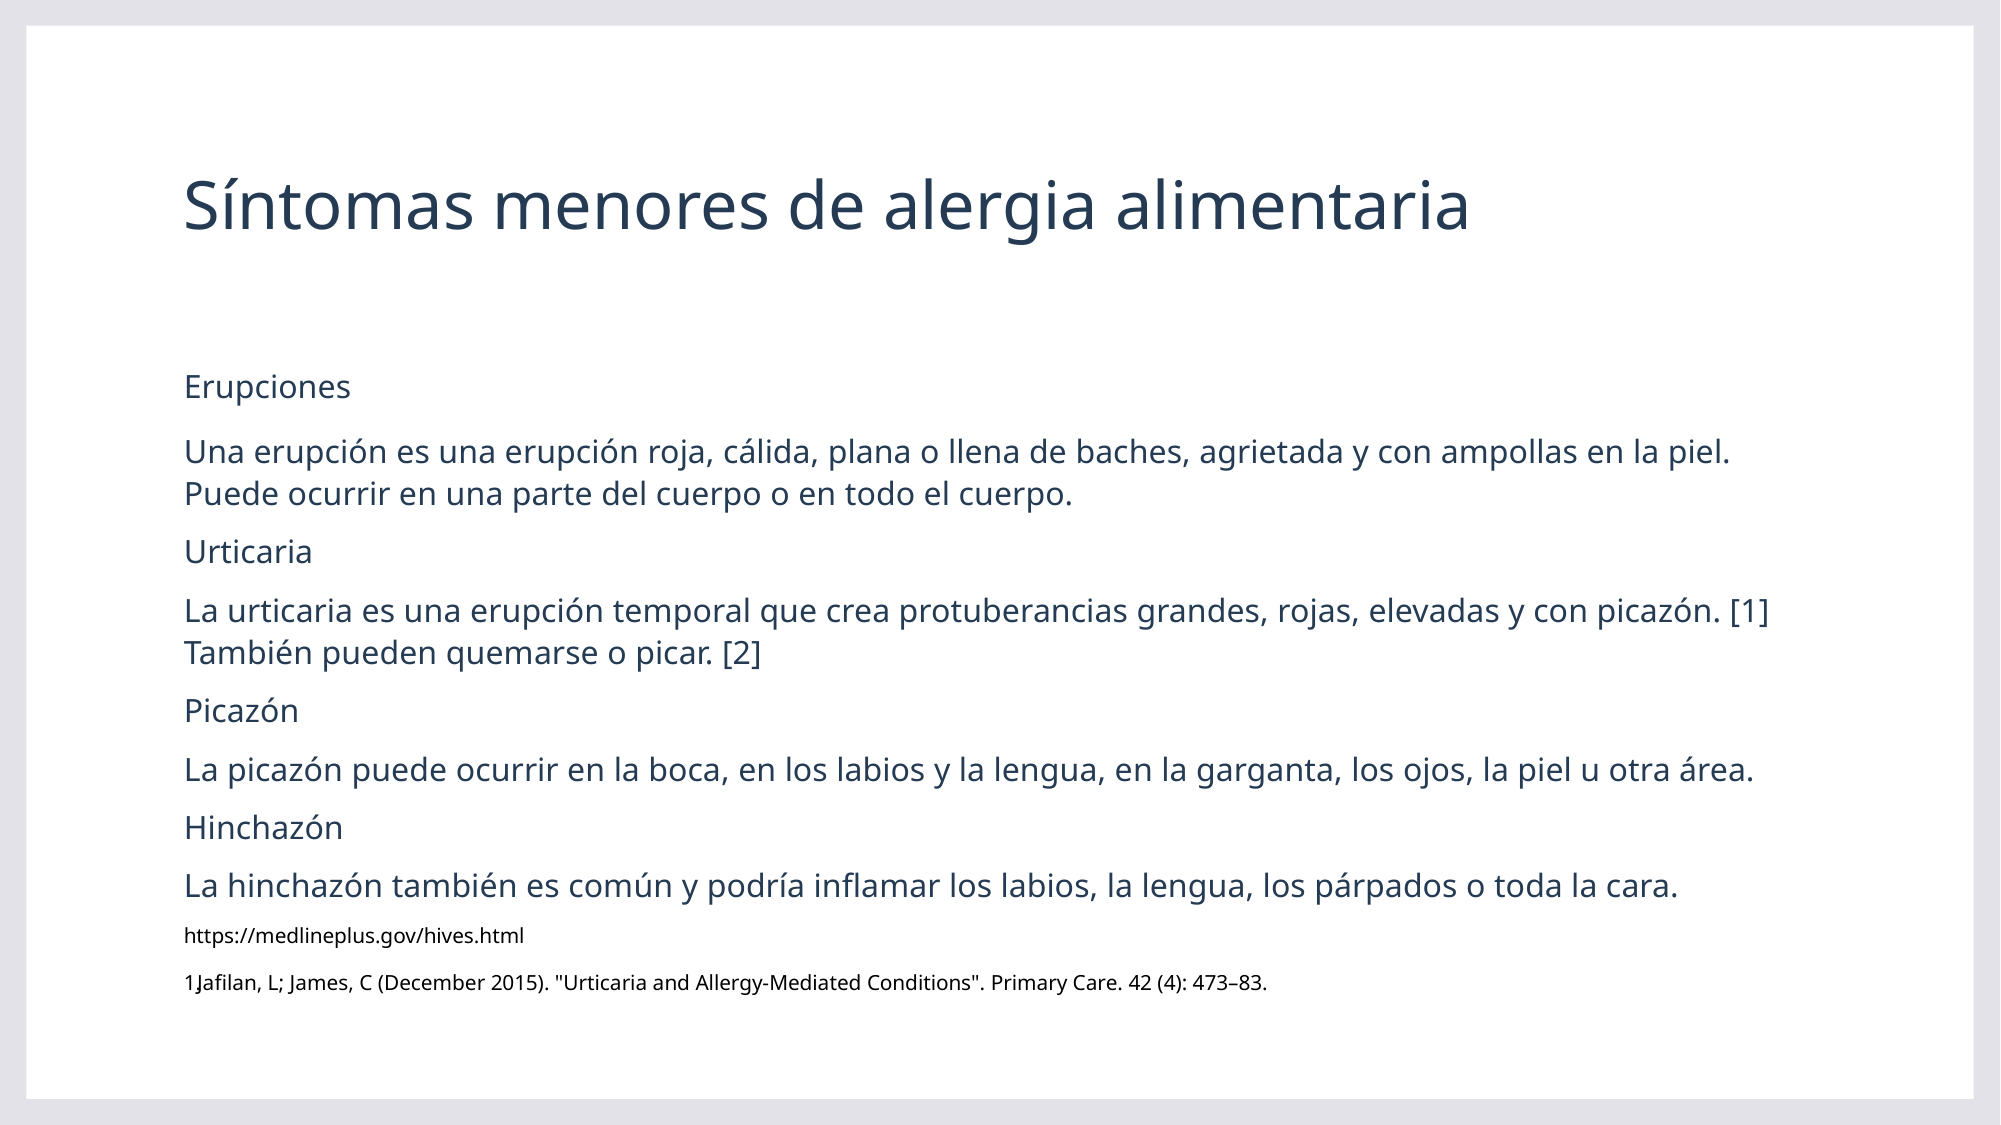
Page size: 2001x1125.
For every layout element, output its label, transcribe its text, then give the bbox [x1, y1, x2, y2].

title Síntomas menores de alergia alimentaria [168, 118, 1832, 331]
list Erupciones Una erupción es una erupción roja, cálida, plana o llena de baches, agrietada y con ampollas en la piel. Puede ocurrir en una parte del cuerpo o en todo el cuerpo. Urticaria La urticaria es una erupción temporal que crea protuberancias grandes, rojas, elevadas y con picazón. [1] También pueden quemarse o picar. [2] Picazón La picazón puede ocurrir en la boca, en los labios y la lengua, en la garganta, los ojos, la piel u otra área. Hinchazón La hinchazón también es común y podría inflamar los labios, la lengua, los párpados o toda la cara. https://medlineplus.gov/hives.html Jafilan, L; James, C (December 2015). "Urticaria and Allergy-Mediated Conditions". Primary Care. 42 (4): 473–83. [168, 354, 1832, 1006]
